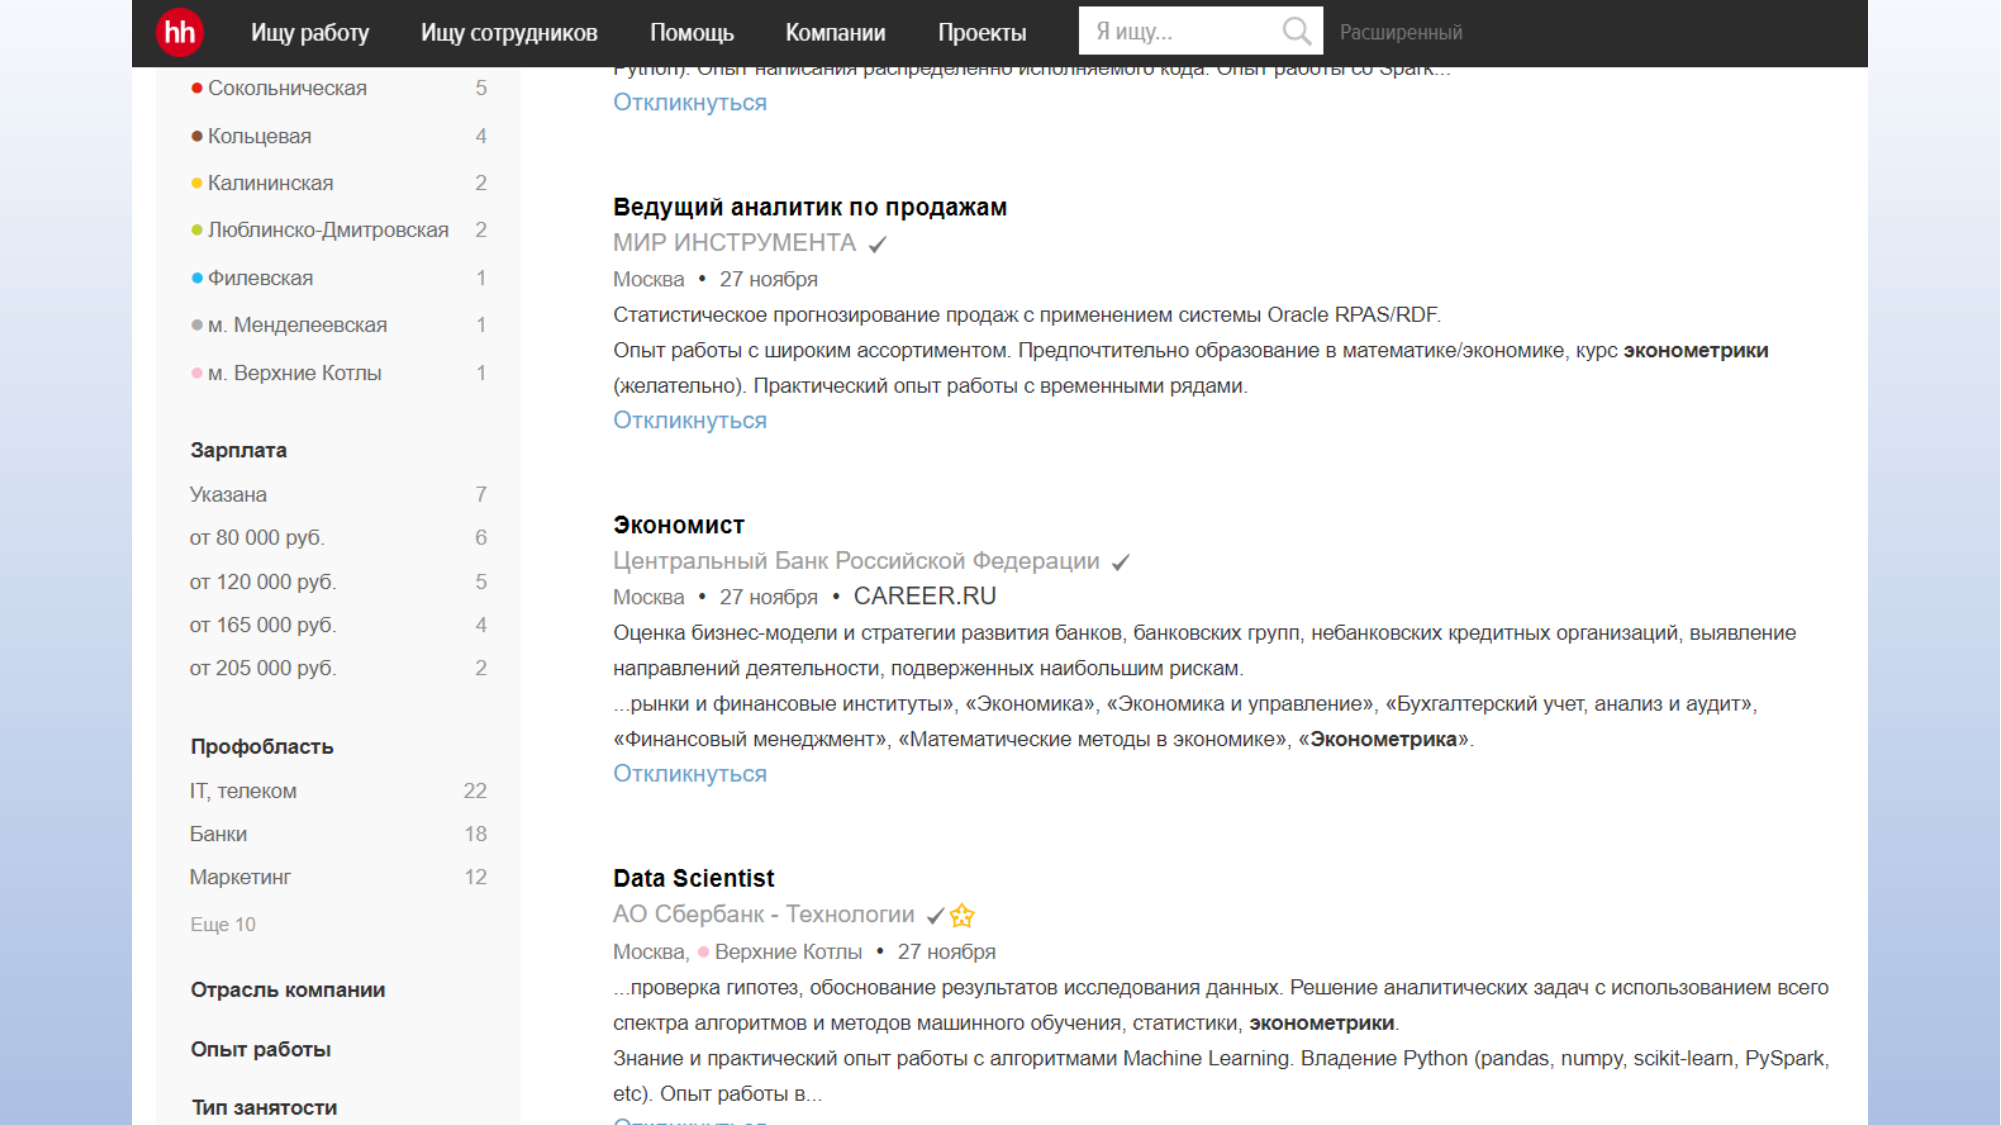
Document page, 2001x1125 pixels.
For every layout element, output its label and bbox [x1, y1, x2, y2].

picture [132, 0, 1868, 1125]
